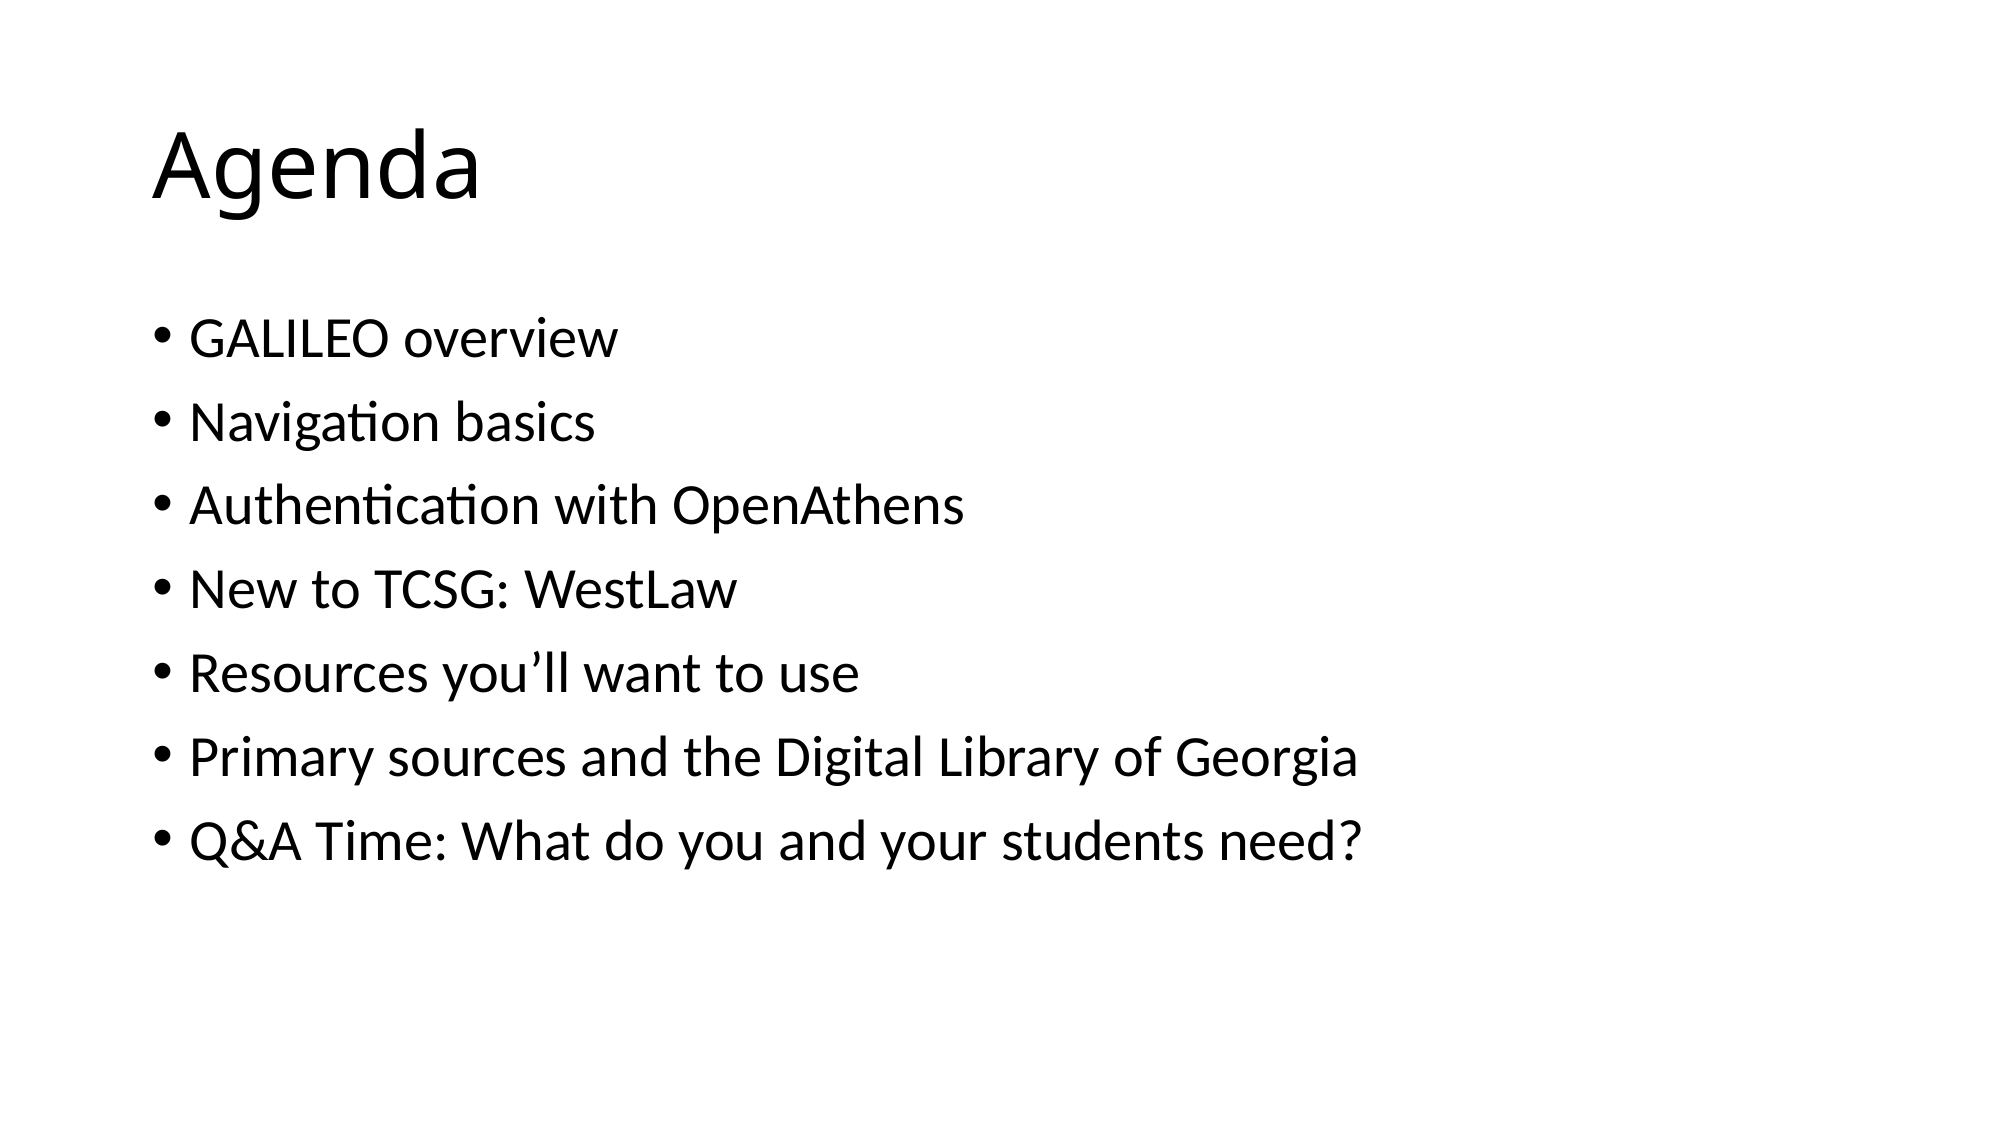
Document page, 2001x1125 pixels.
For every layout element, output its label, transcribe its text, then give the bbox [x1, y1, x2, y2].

list GALILEO overview Navigation basics Authentication with OpenAthens New to TCSG: WestLaw Resources you’ll want to use Primary sources and the Digital Library of Georgia Q&A Time: What do you and your students need? [137, 299, 1863, 1014]
title Agenda [137, 59, 1863, 278]
